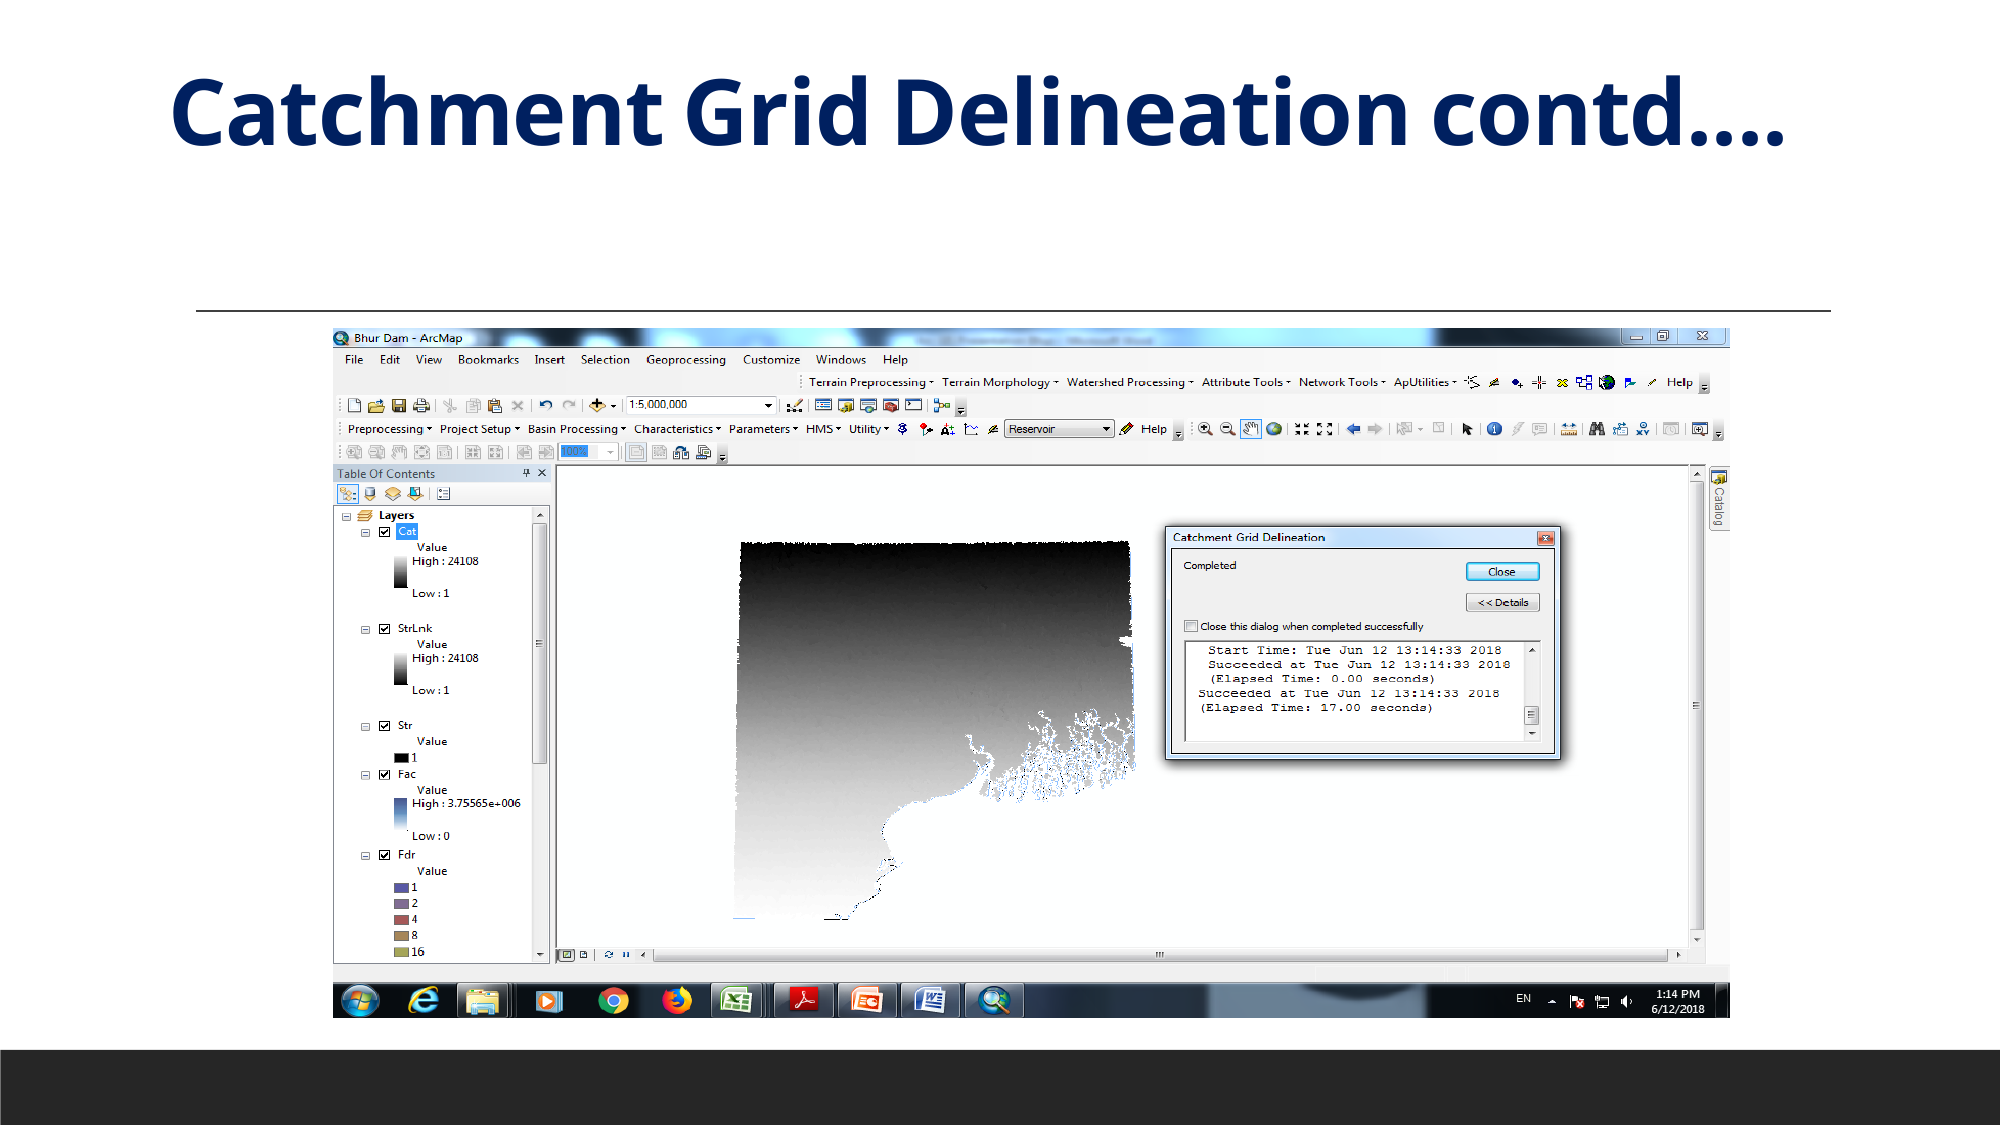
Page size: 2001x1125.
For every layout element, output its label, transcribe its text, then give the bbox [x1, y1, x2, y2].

picture [332, 328, 1730, 1019]
text_box Catchment Grid Delineation contd.... [153, 46, 1910, 172]
